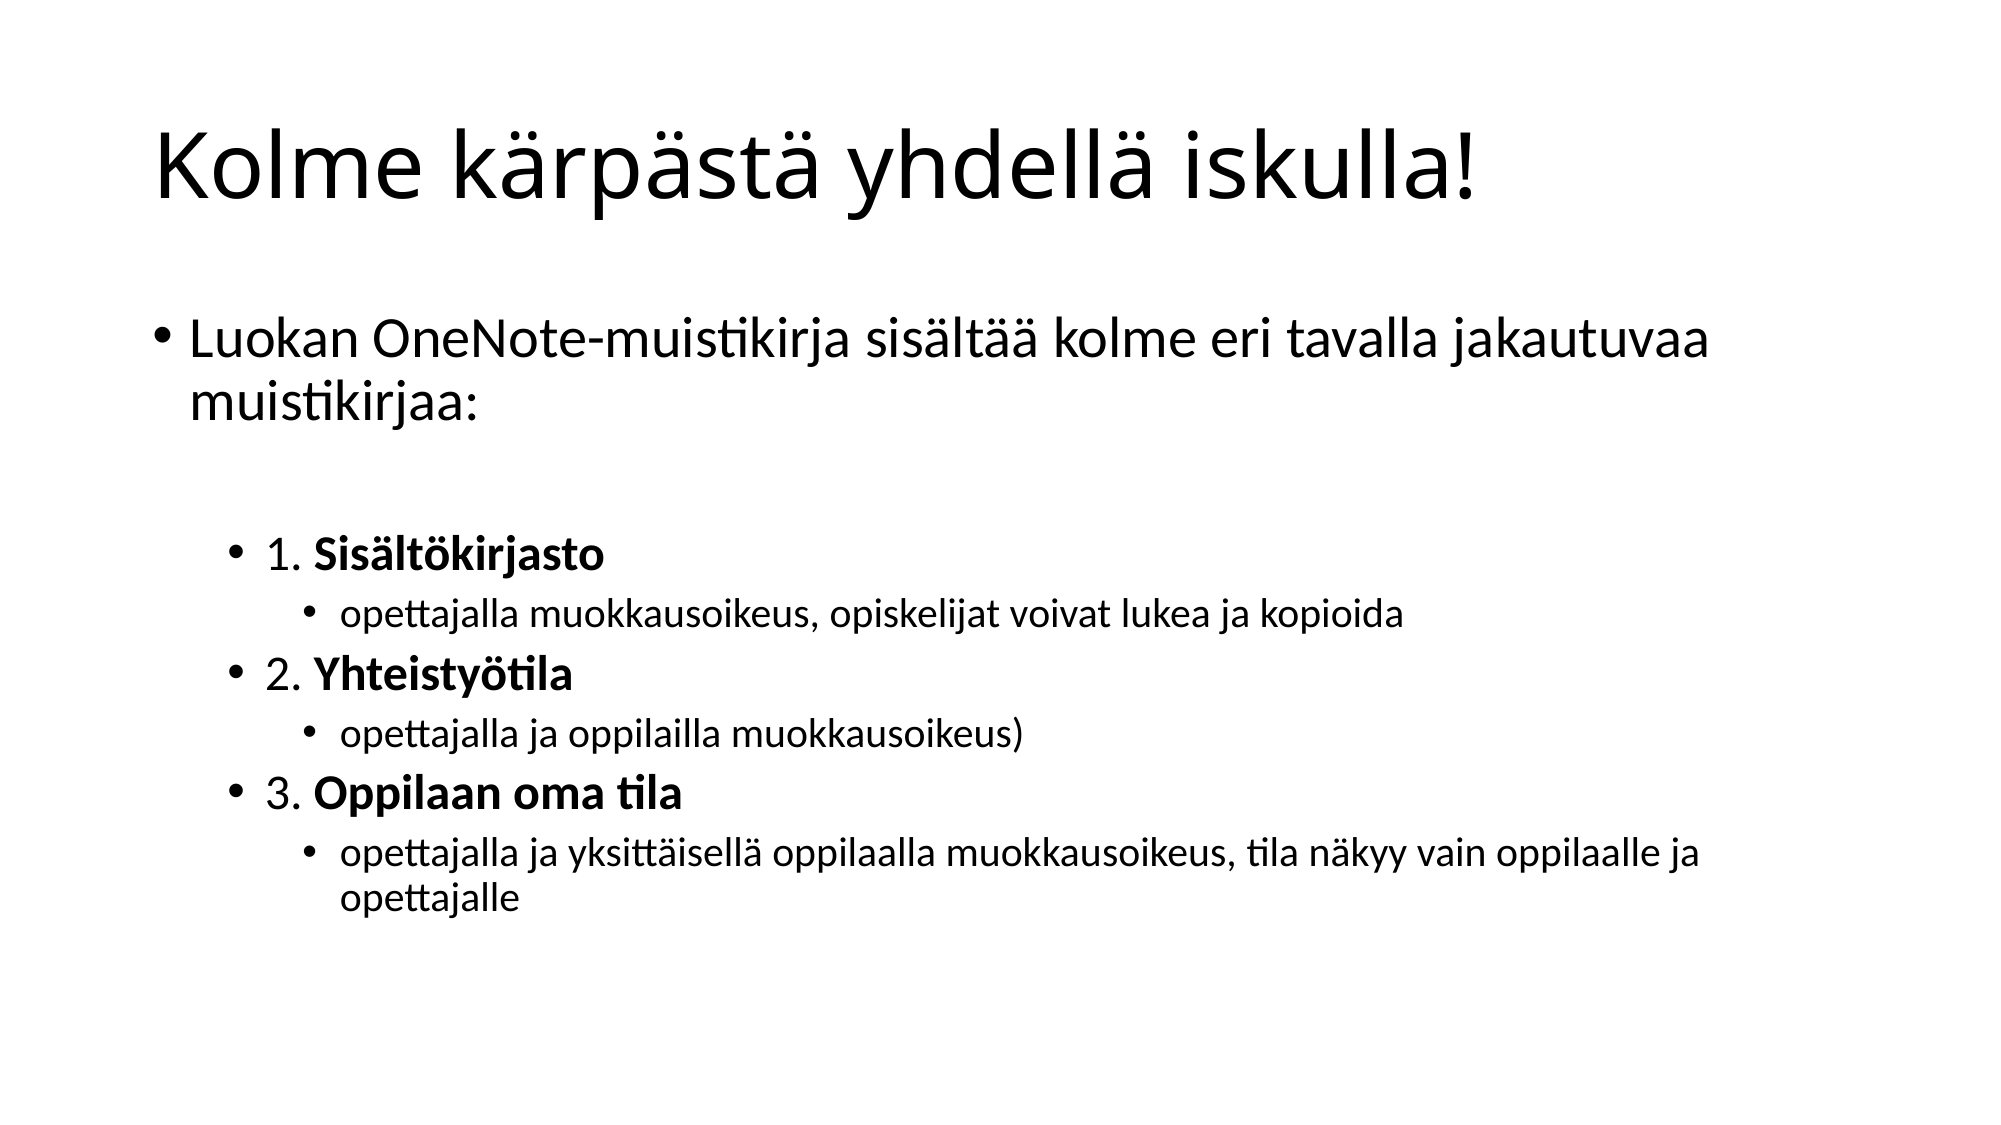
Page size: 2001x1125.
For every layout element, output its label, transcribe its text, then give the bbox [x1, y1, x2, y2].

list Luokan OneNote-muistikirja sisältää kolme eri tavalla jakautuvaa muistikirjaa: 1. Sisältökirjasto opettajalla muokkausoikeus, opiskelijat voivat lukea ja kopioida 2. Yhteistyötila opettajalla ja oppilailla muokkausoikeus) 3. Oppilaan oma tila opettajalla ja yksittäisellä oppilaalla muokkausoikeus, tila näkyy vain oppilaalle ja opettajalle [137, 299, 1863, 1014]
title Kolme kärpästä yhdellä iskulla! [137, 59, 1863, 278]
